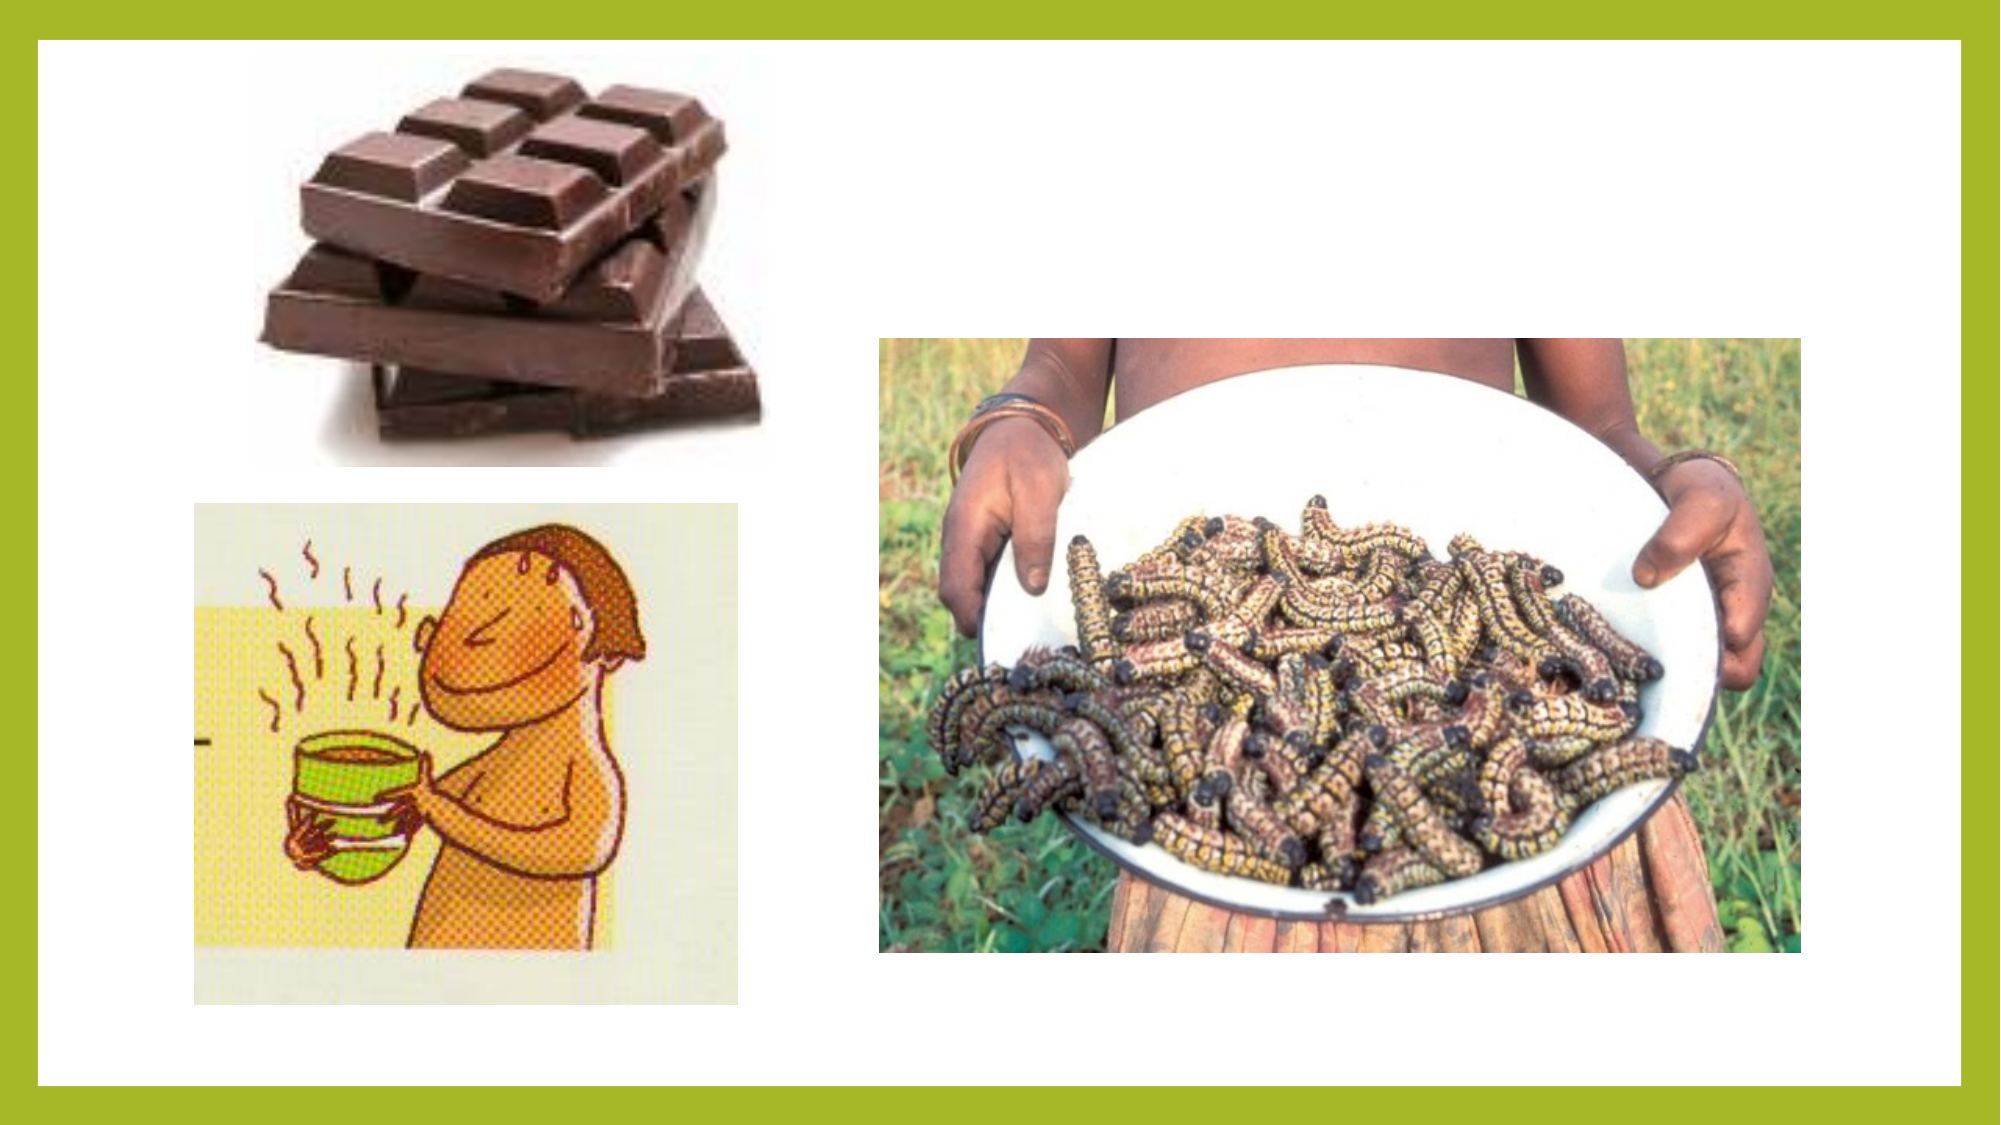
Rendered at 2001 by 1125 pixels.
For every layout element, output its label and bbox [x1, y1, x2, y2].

picture [194, 503, 738, 1005]
picture [878, 337, 1802, 953]
picture [254, 54, 771, 468]
